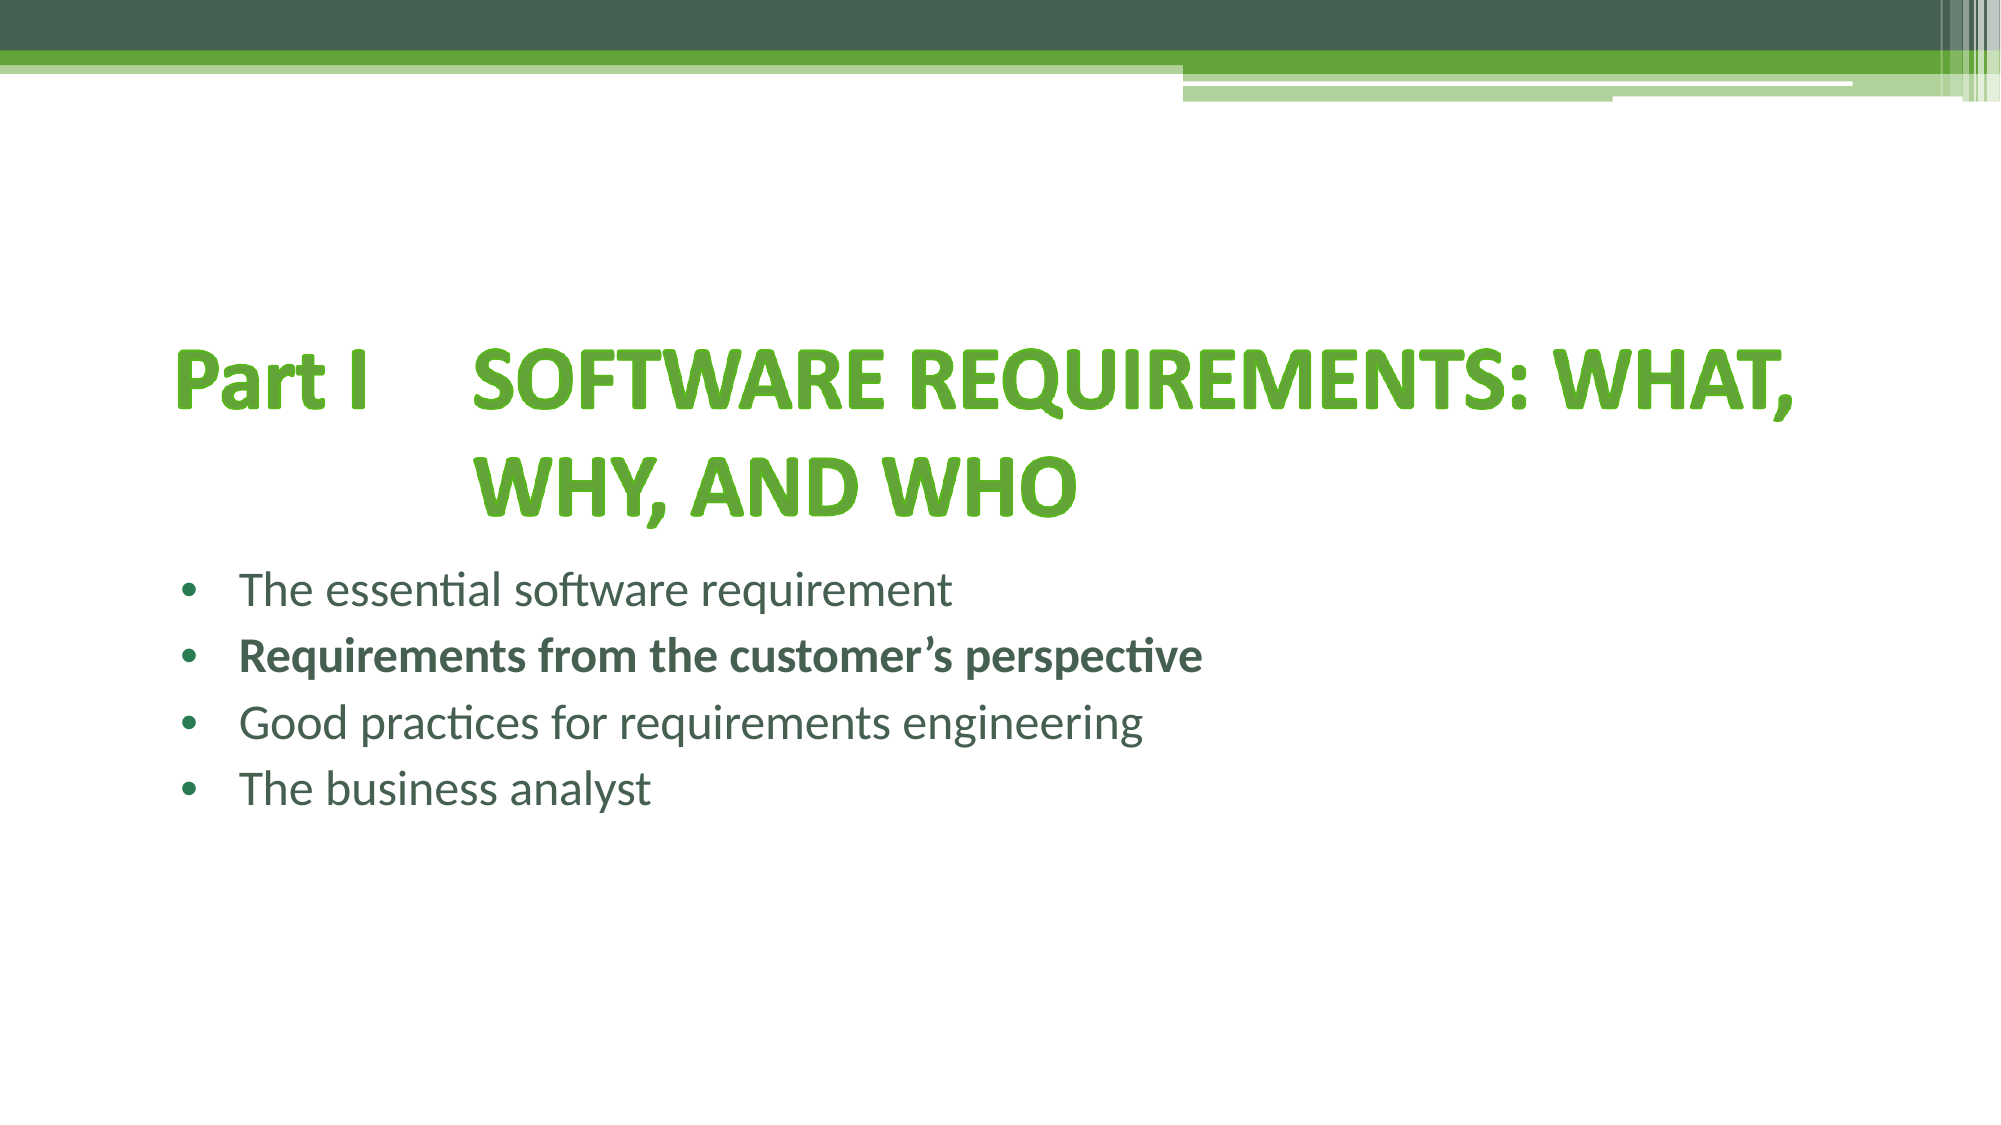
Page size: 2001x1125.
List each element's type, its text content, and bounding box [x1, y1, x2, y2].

picture [473, 456, 1077, 529]
picture [177, 349, 366, 410]
picture [474, 348, 884, 410]
picture [912, 348, 1792, 422]
text_box • The essential software requirement • Requirements from the customer’s perspective • Good practices for requirements engineering • The business analyst [178, 548, 1212, 816]
